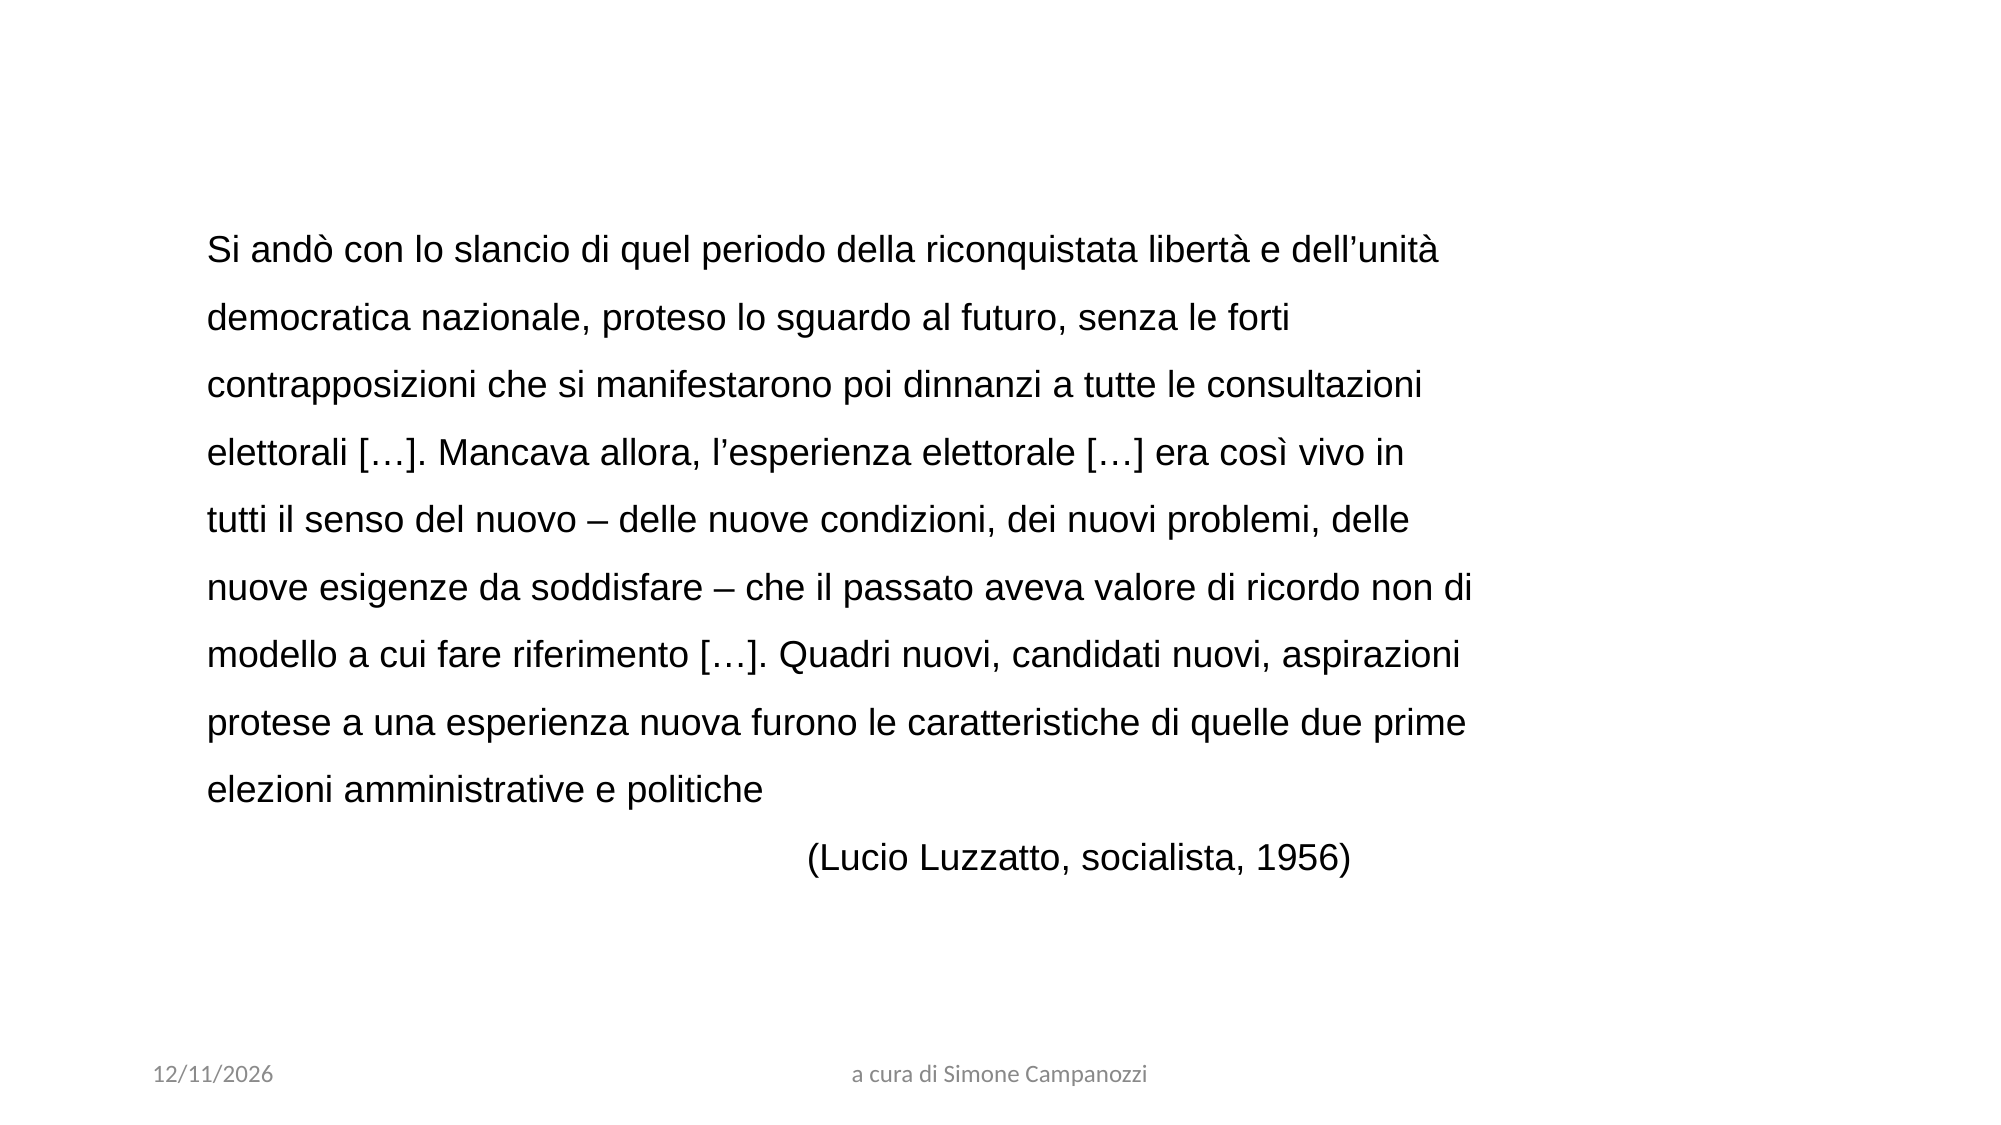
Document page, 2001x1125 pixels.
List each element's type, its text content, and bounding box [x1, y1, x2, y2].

text_box Si andò con lo slancio di quel periodo della riconquistata libertà e dell’unità democratica nazionale, proteso lo sguardo al futuro, senza le forti contrapposizioni che si manifestarono poi dinnanzi a tutte le consultazioni elettorali […]. Mancava allora, l’esperienza elettorale […] era così vivo in tutti il senso del nuovo – delle nuove condizioni, dei nuovi problemi, delle nuove esigenze da soddisfare – che il passato aveva valore di ricordo non di modello a cui fare riferimento […]. Quadri nuovi, candidati nuovi, aspirazioni protese a una esperienza nuova furono le caratteristiche di quelle due prime elezioni amministrative e politiche (Lucio Luzzatto, socialista, 1956) [192, 195, 1489, 885]
footer a cura di Simone Campanozzi [662, 1042, 1338, 1103]
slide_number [137, 1042, 588, 1103]
